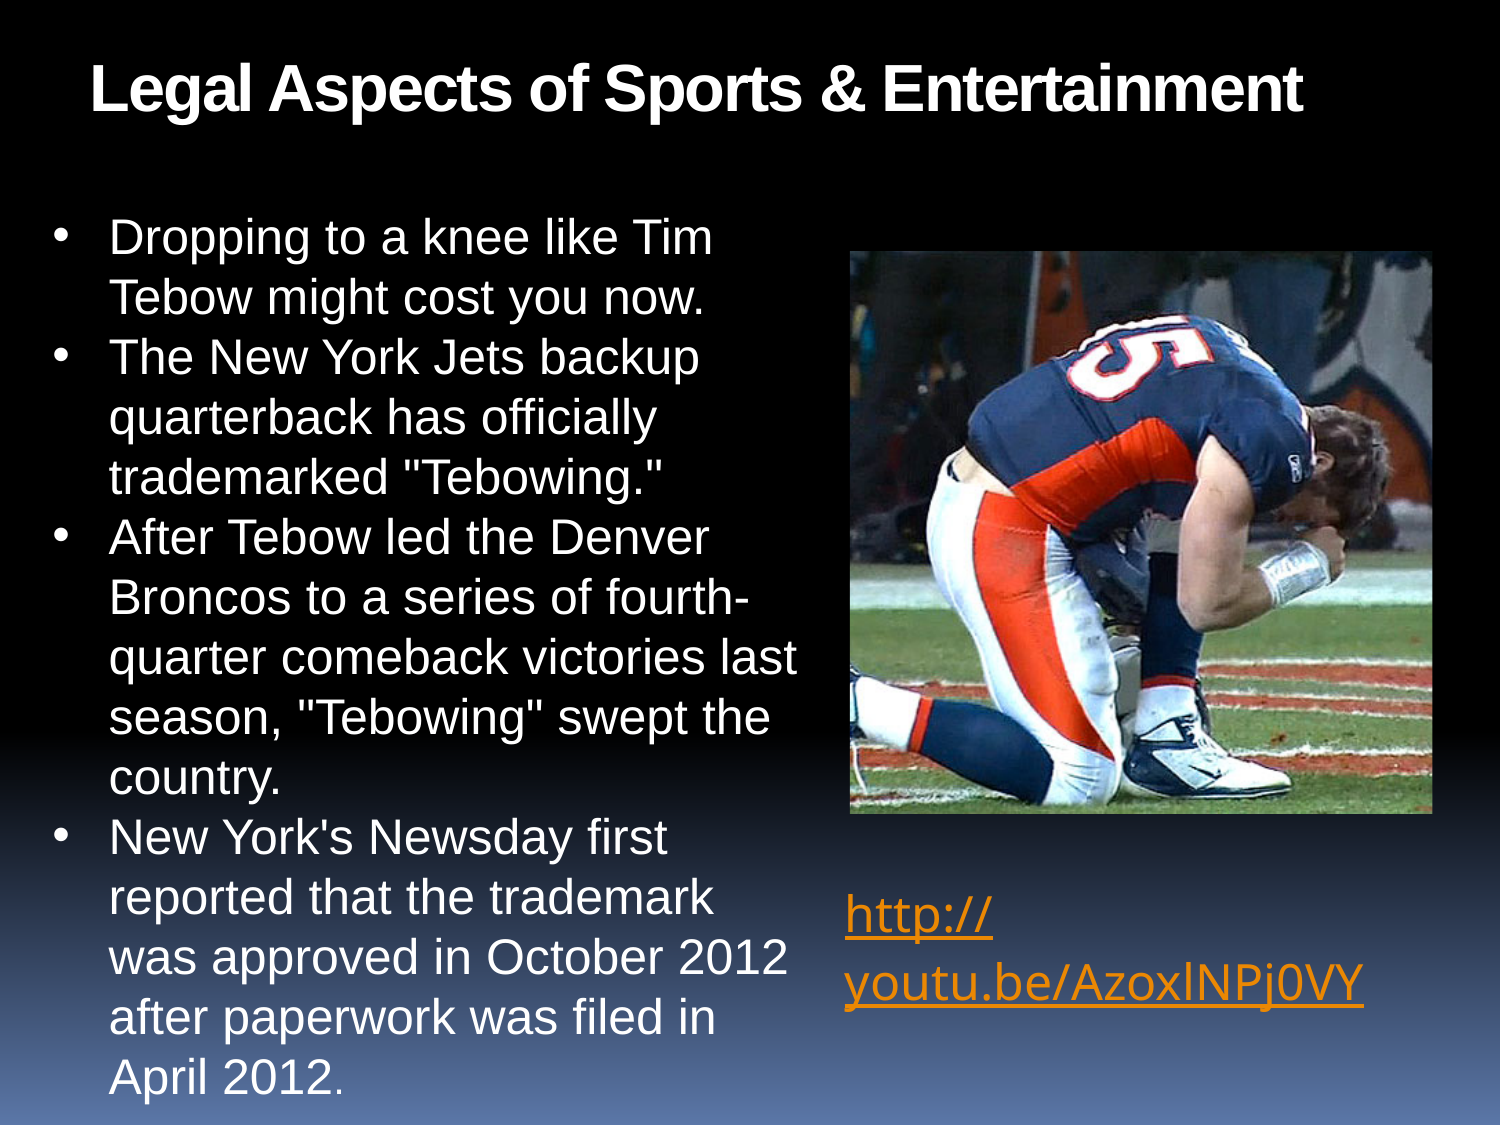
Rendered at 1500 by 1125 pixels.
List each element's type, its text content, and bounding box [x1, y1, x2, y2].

text_box http://youtu.be/AzoxlNPj0VY [830, 874, 1488, 1027]
title Legal Aspects of Sports & Entertainment [75, 37, 1425, 163]
text_box Dropping to a knee like Tim Tebow might cost you now. The New York Jets backup quarterback has officially trademarked "Tebowing." After Tebow led the Denver Broncos to a series of fourth-quarter comeback victories last season, "Tebowing" swept the country. New York's Newsday first reported that the trademark was approved in October 2012 after paperwork was filed in April 2012. [37, 197, 830, 1112]
picture [849, 250, 1433, 815]
